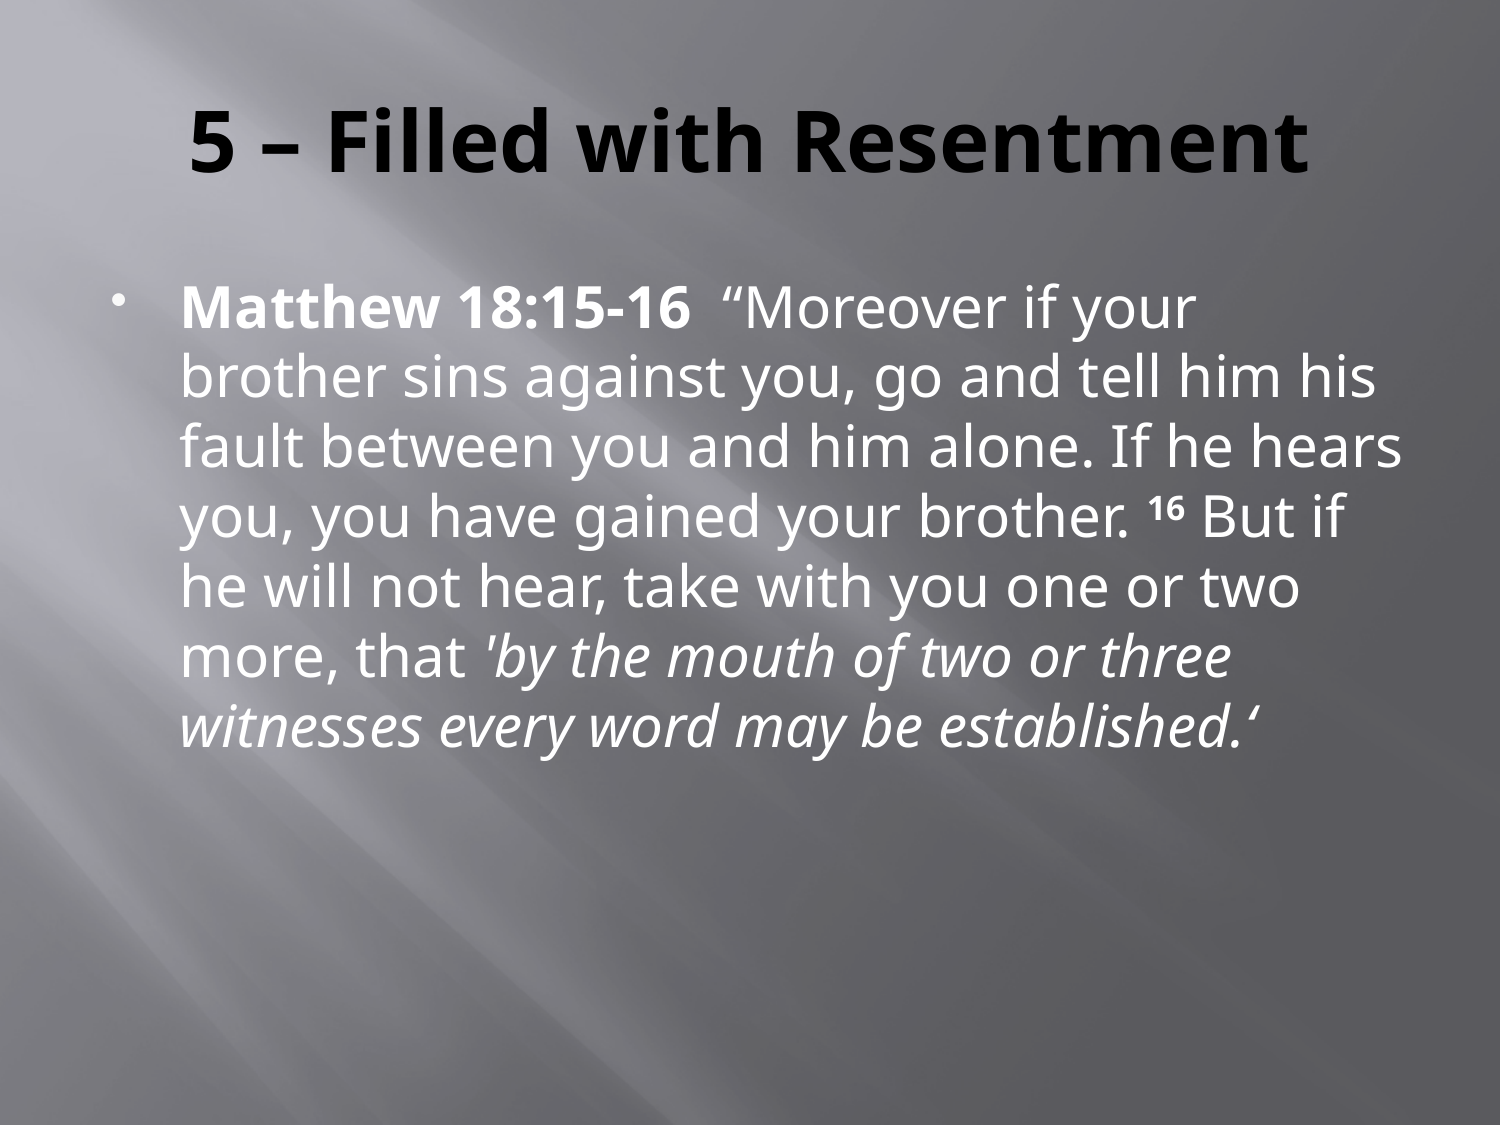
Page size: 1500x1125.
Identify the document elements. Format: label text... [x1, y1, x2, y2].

title 5 – Filled with Resentment [75, 45, 1425, 233]
list Matthew 18:15-16 “Moreover if your brother sins against you, go and tell him his fault between you and him alone. If he hears you, you have gained your brother. 16 But if he will not hear, take with you one or two more, that 'by the mouth of two or three witnesses every word may be established.‘ [75, 262, 1425, 1035]
